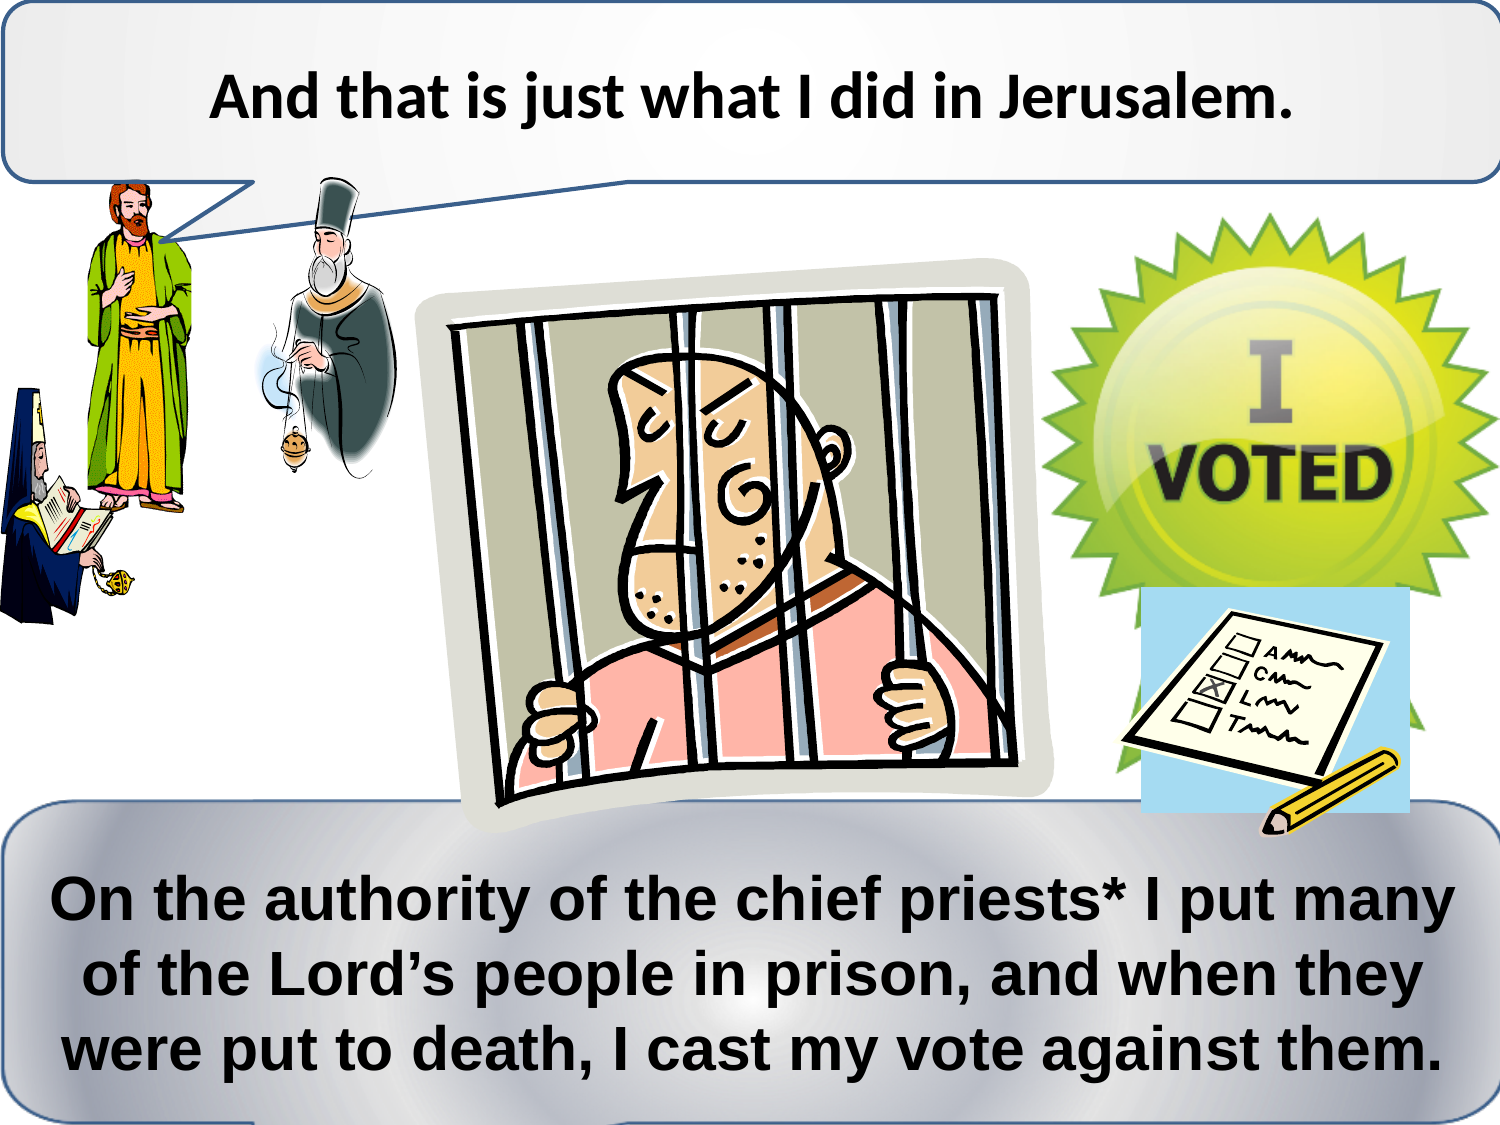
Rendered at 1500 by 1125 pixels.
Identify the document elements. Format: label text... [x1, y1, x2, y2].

picture [0, 212, 1500, 1125]
text_box And that is just what I did in Jerusalem. [0, 0, 1500, 240]
picture [249, 174, 401, 480]
picture [0, 174, 192, 626]
